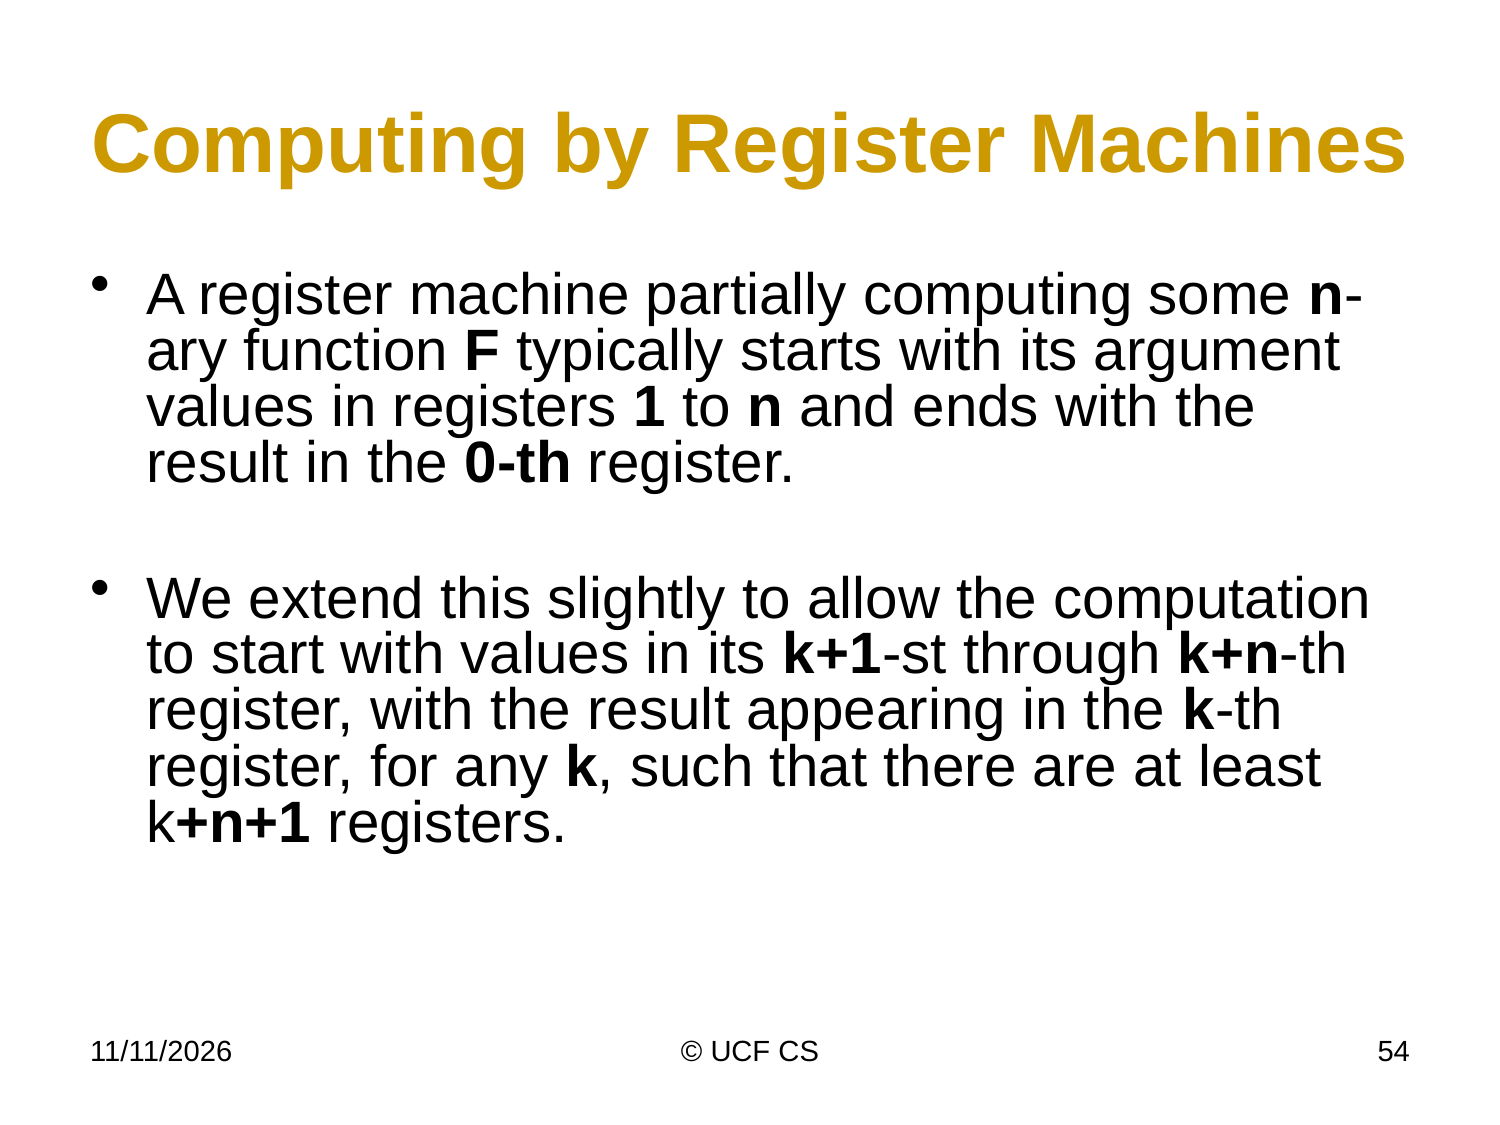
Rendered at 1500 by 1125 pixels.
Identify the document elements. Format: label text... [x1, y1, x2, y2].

title Computing by Register Machines [75, 45, 1425, 233]
list A register machine partially computing some n-ary function F typically starts with its argument values in registers 1 to n and ends with the result in the 0-th register. We extend this slightly to allow the computation to start with values in its k+1-st through k+n-th register, with the result appearing in the k-th register, for any k, such that there are at least k+n+1 registers. [75, 262, 1425, 1005]
slide_number 54 [1074, 1024, 1426, 1103]
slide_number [74, 1024, 426, 1103]
footer © UCF CS [512, 1024, 988, 1103]
